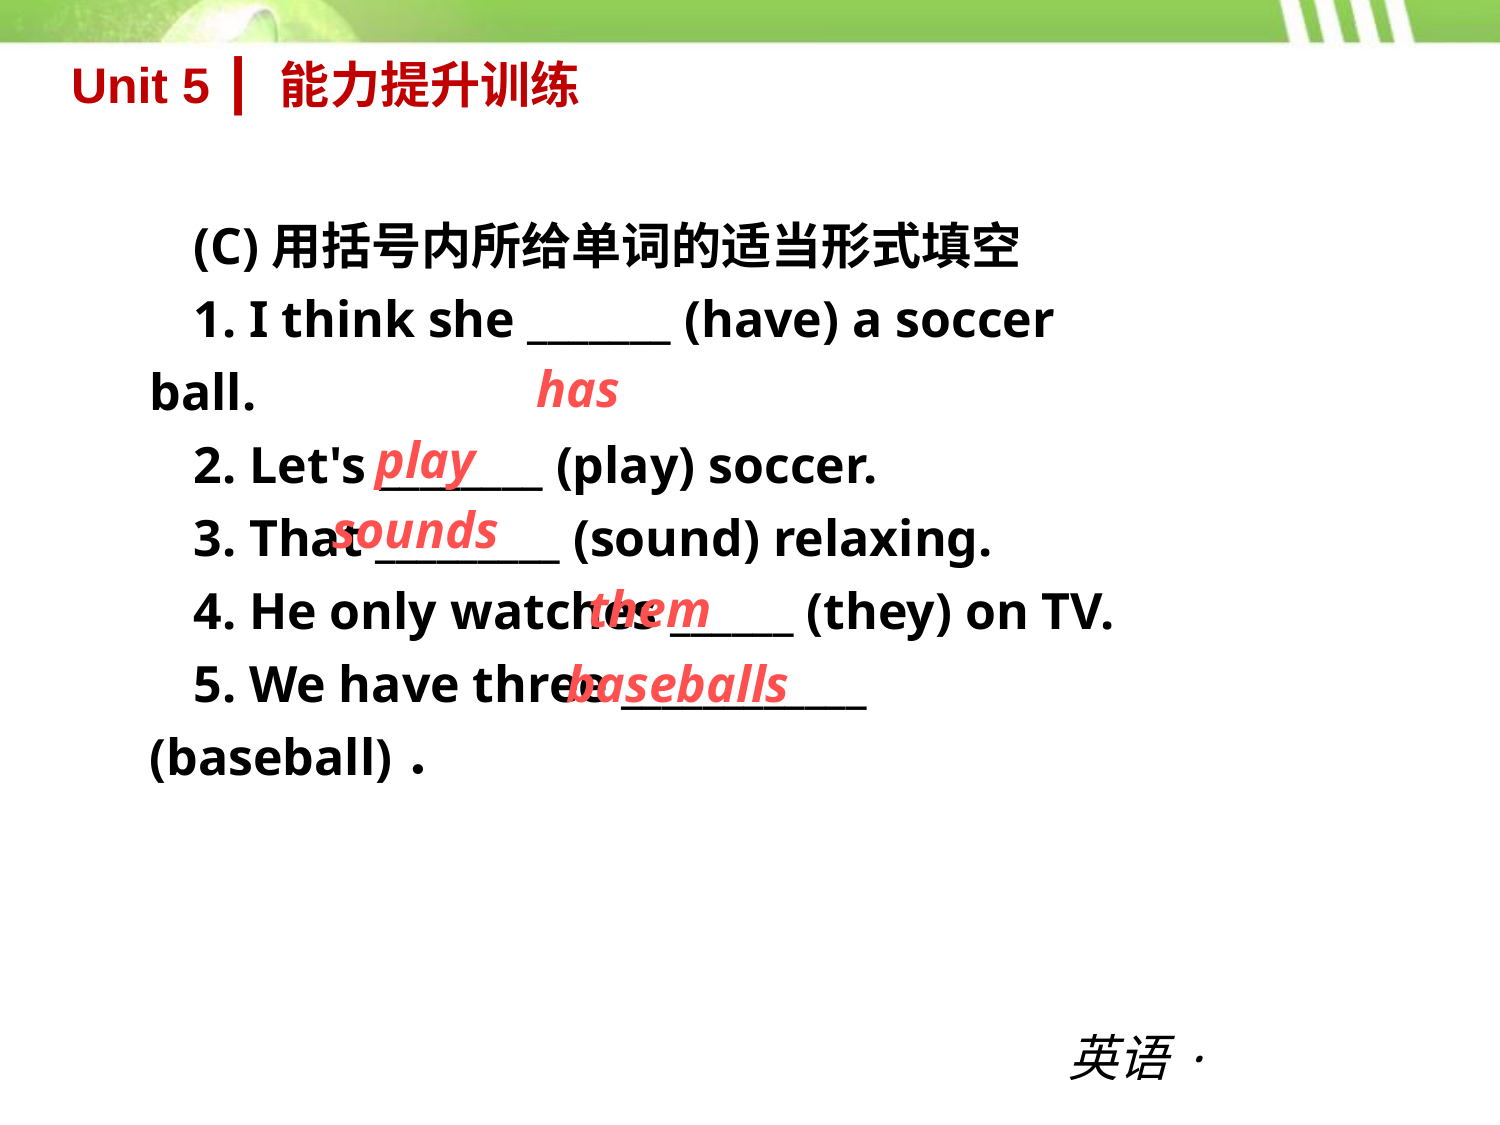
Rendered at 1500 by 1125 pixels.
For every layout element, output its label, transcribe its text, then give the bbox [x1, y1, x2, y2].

text_box has [521, 349, 636, 425]
text_box sounds [317, 491, 514, 567]
text_box Unit 5 ┃ 能力提升训练 [56, 46, 595, 121]
picture [0, 0, 1500, 1125]
text_box (C)用括号内所给单词的适当形式填空 1. I think she _______ (have) a soccer ball. 2. Let's ________ (play) soccer. 3. That _________ (sound) relaxing. 4. He only watches ______ (they) on TV. 5. We have three ____________ (baseball)． [135, 267, 1157, 720]
text_box play [360, 420, 491, 491]
text_box them [573, 570, 727, 645]
text_box baseballs [551, 645, 805, 720]
text_box 英语·新课标（RJ） [1053, 1019, 1488, 1095]
